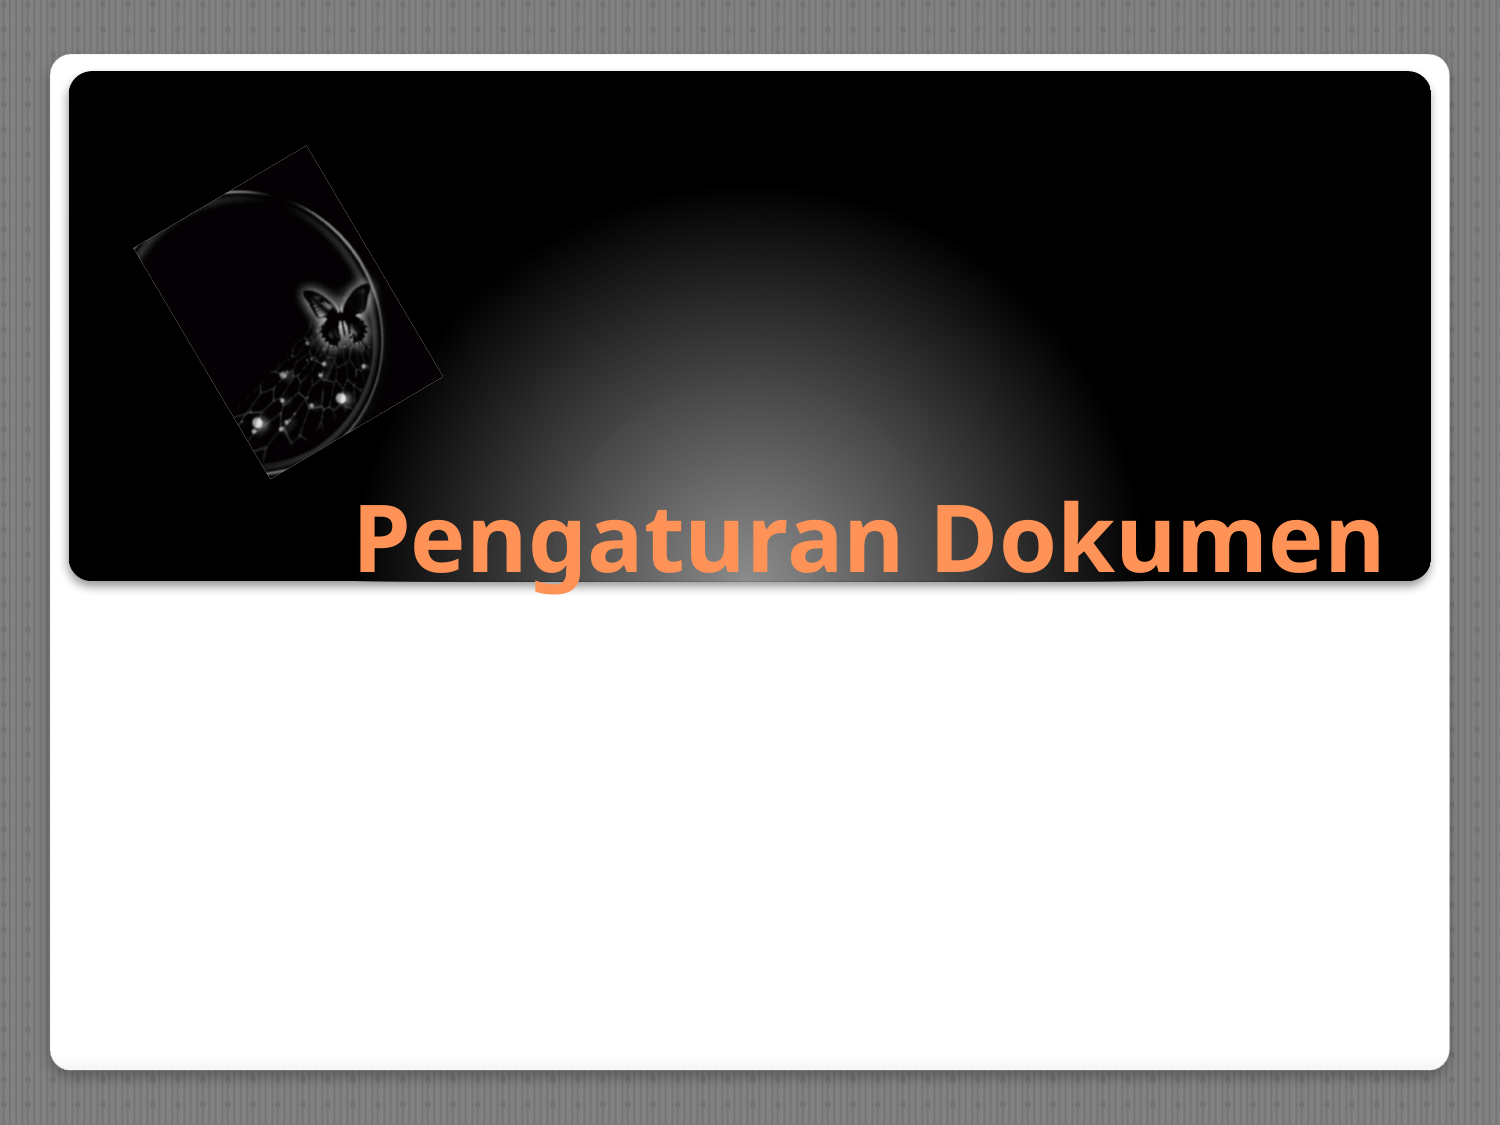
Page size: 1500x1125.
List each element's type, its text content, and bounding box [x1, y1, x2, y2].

title Pengaturan Dokumen [118, 298, 1394, 599]
picture [134, 146, 442, 478]
